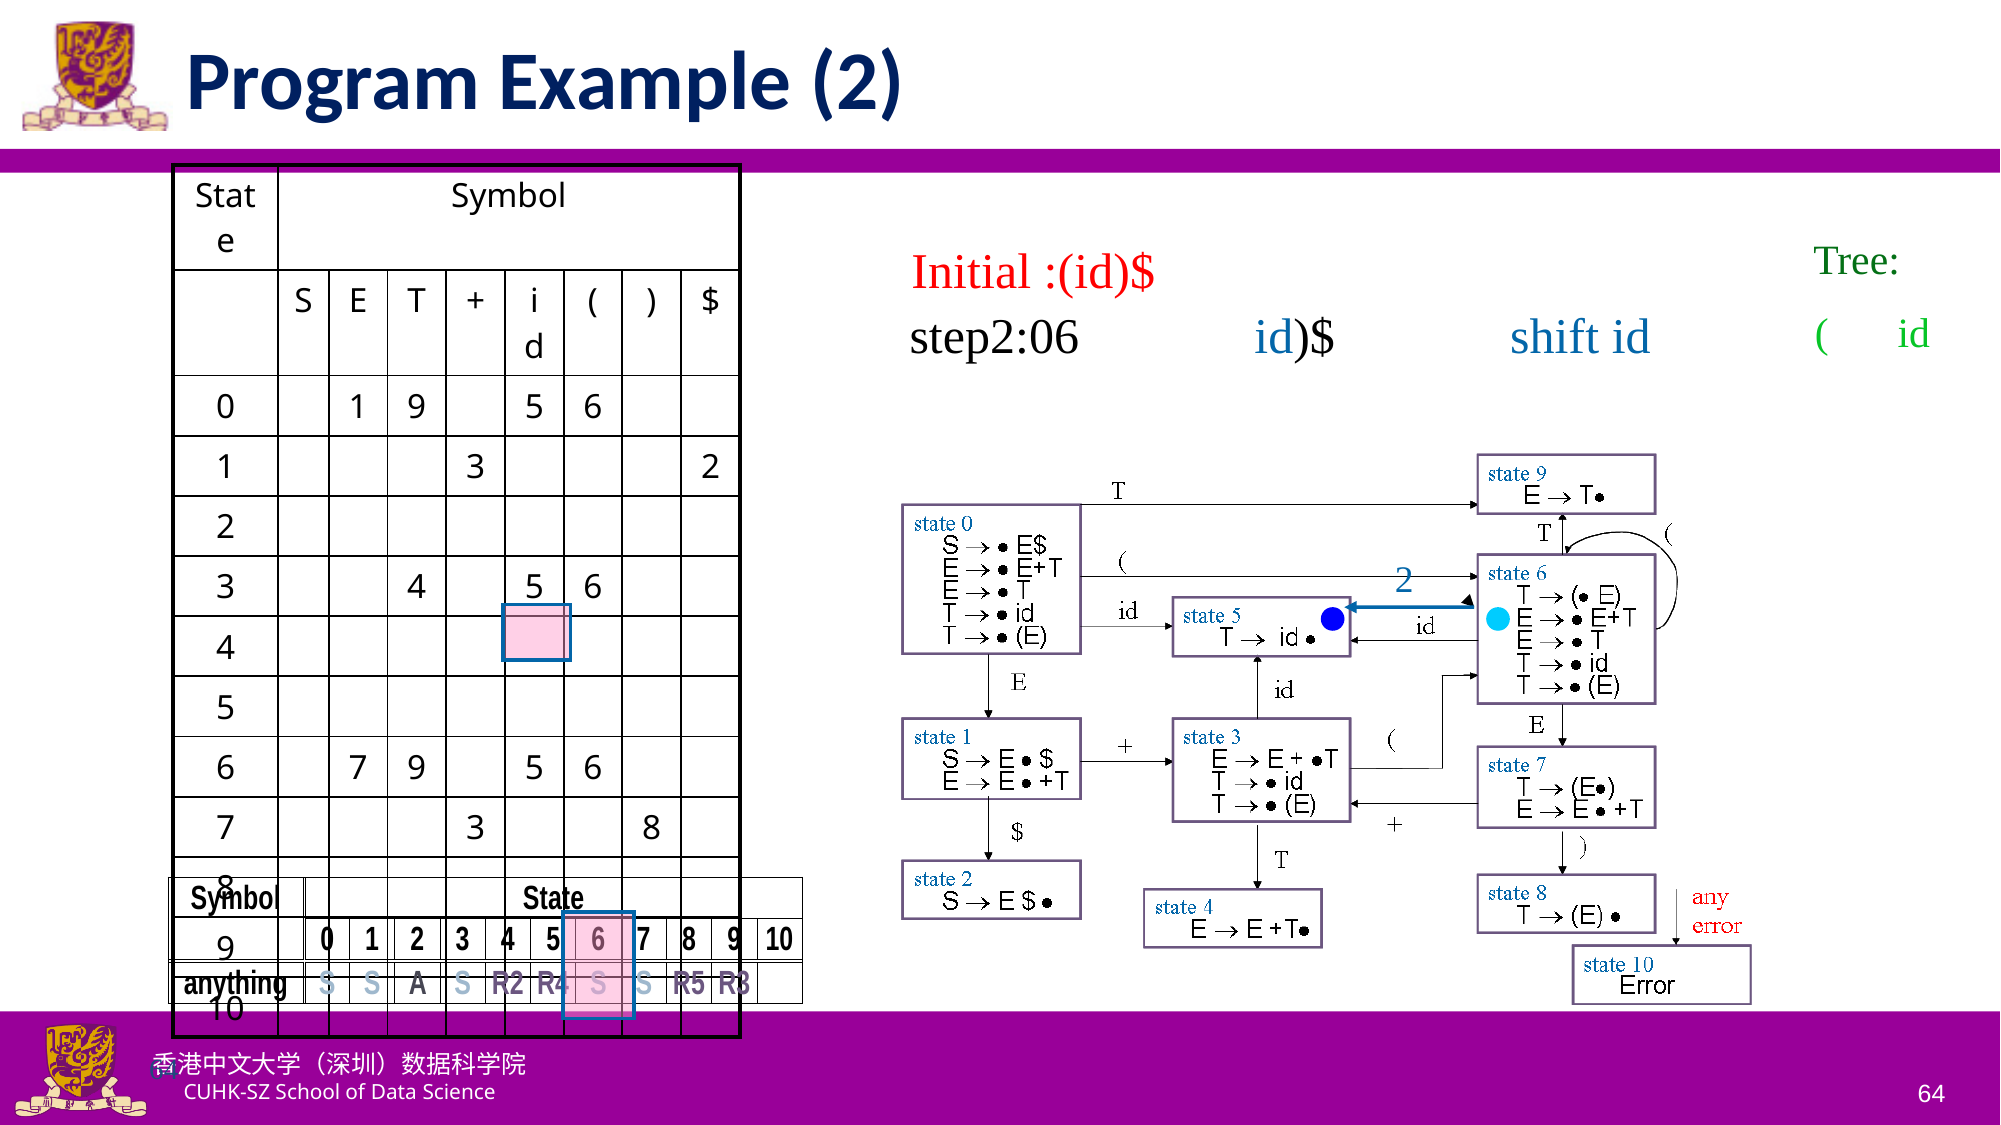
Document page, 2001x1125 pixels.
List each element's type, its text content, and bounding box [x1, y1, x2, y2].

table_cell [565, 858, 621, 875]
table_cell 6 [565, 376, 621, 435]
table_cell [506, 497, 563, 555]
table_cell [623, 437, 680, 495]
picture [14, 1023, 149, 1117]
table_cell [447, 737, 504, 796]
text_box Program Example (2) [171, 19, 1615, 134]
table_cell [330, 798, 387, 856]
text_box [503, 604, 571, 661]
table_cell [447, 858, 504, 875]
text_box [894, 231, 1680, 372]
table_cell [506, 798, 563, 856]
table_cell [330, 677, 387, 736]
table_cell 6 [175, 737, 277, 796]
table_header State [175, 167, 277, 269]
table_cell [623, 677, 680, 736]
picture [900, 453, 1752, 1005]
slide_number 64 [1493, 1070, 1961, 1125]
table_cell [623, 858, 680, 875]
table_cell [279, 376, 328, 435]
table_cell [388, 437, 445, 495]
table_cell [623, 557, 680, 615]
table_cell [447, 497, 504, 555]
table_cell [682, 557, 738, 615]
table_cell [447, 557, 504, 615]
table_cell [330, 617, 387, 675]
table_cell [447, 677, 504, 736]
table_cell [506, 677, 563, 736]
table_cell ( [565, 271, 621, 375]
table_cell 5 [175, 677, 277, 736]
table_cell [682, 737, 738, 796]
table_cell [330, 437, 387, 495]
table_cell [682, 798, 738, 856]
table_cell [330, 557, 387, 615]
table_cell 2 [682, 437, 738, 495]
table_cell 1 [175, 437, 277, 495]
table_cell [279, 737, 328, 796]
picture [21, 20, 171, 131]
table_cell 1 [330, 376, 387, 435]
table_cell 8 [623, 798, 680, 856]
table_cell 0 [175, 376, 277, 435]
table_cell [623, 737, 680, 796]
table_cell S [279, 271, 328, 375]
table_cell id [506, 271, 563, 375]
table_cell [279, 557, 328, 615]
table_cell 6 [565, 557, 621, 615]
table_cell [682, 497, 738, 555]
table_cell [623, 497, 680, 555]
table_cell [447, 376, 504, 435]
table_cell 8 [175, 858, 277, 875]
table_cell [565, 798, 621, 856]
table_cell [623, 617, 680, 675]
table_cell [682, 677, 738, 736]
table_cell 3 [447, 437, 504, 495]
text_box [1798, 225, 1966, 364]
table_cell 7 [175, 798, 277, 856]
slide_number 64 [133, 1042, 568, 1103]
table_cell E [330, 271, 387, 375]
table_cell 5 [506, 737, 563, 796]
table_cell 3 [447, 798, 504, 856]
table_cell [682, 858, 738, 875]
table_cell [388, 677, 445, 736]
table_cell [565, 677, 621, 736]
table_cell [682, 617, 738, 675]
table_cell [623, 376, 680, 435]
table_cell [279, 497, 328, 555]
table_cell 5 [506, 376, 563, 435]
table_cell 4 [388, 557, 445, 615]
table_cell [388, 798, 445, 856]
table_cell $ [682, 271, 738, 375]
table_cell [388, 497, 445, 555]
table_cell 6 [565, 737, 621, 796]
table_cell [279, 798, 328, 856]
table_cell [565, 617, 621, 675]
table_cell 3 [175, 557, 277, 615]
table_cell [565, 497, 621, 555]
table_cell [279, 437, 328, 495]
table_cell + [447, 271, 504, 375]
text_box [167, 876, 812, 1026]
table_cell 9 [388, 737, 445, 796]
table_cell 2 [175, 497, 277, 555]
table_cell [506, 858, 563, 875]
table_cell [447, 617, 504, 675]
table_cell [388, 617, 445, 675]
table_cell [279, 858, 328, 875]
table_cell [388, 858, 445, 875]
table_cell [279, 617, 328, 675]
table_cell [506, 661, 563, 675]
table_cell [506, 437, 563, 495]
table_cell [565, 437, 621, 495]
table_cell [330, 497, 387, 555]
table_cell ) [623, 271, 680, 375]
table_cell [682, 376, 738, 435]
table_cell T [388, 271, 445, 375]
table_cell 5 [506, 557, 563, 604]
table_cell [279, 677, 328, 736]
table_cell 9 [388, 376, 445, 435]
table_cell 7 [330, 737, 387, 796]
table_cell 4 [175, 617, 277, 675]
table_cell [330, 858, 387, 875]
table_header Symbol [279, 167, 738, 269]
table_cell [175, 271, 277, 375]
